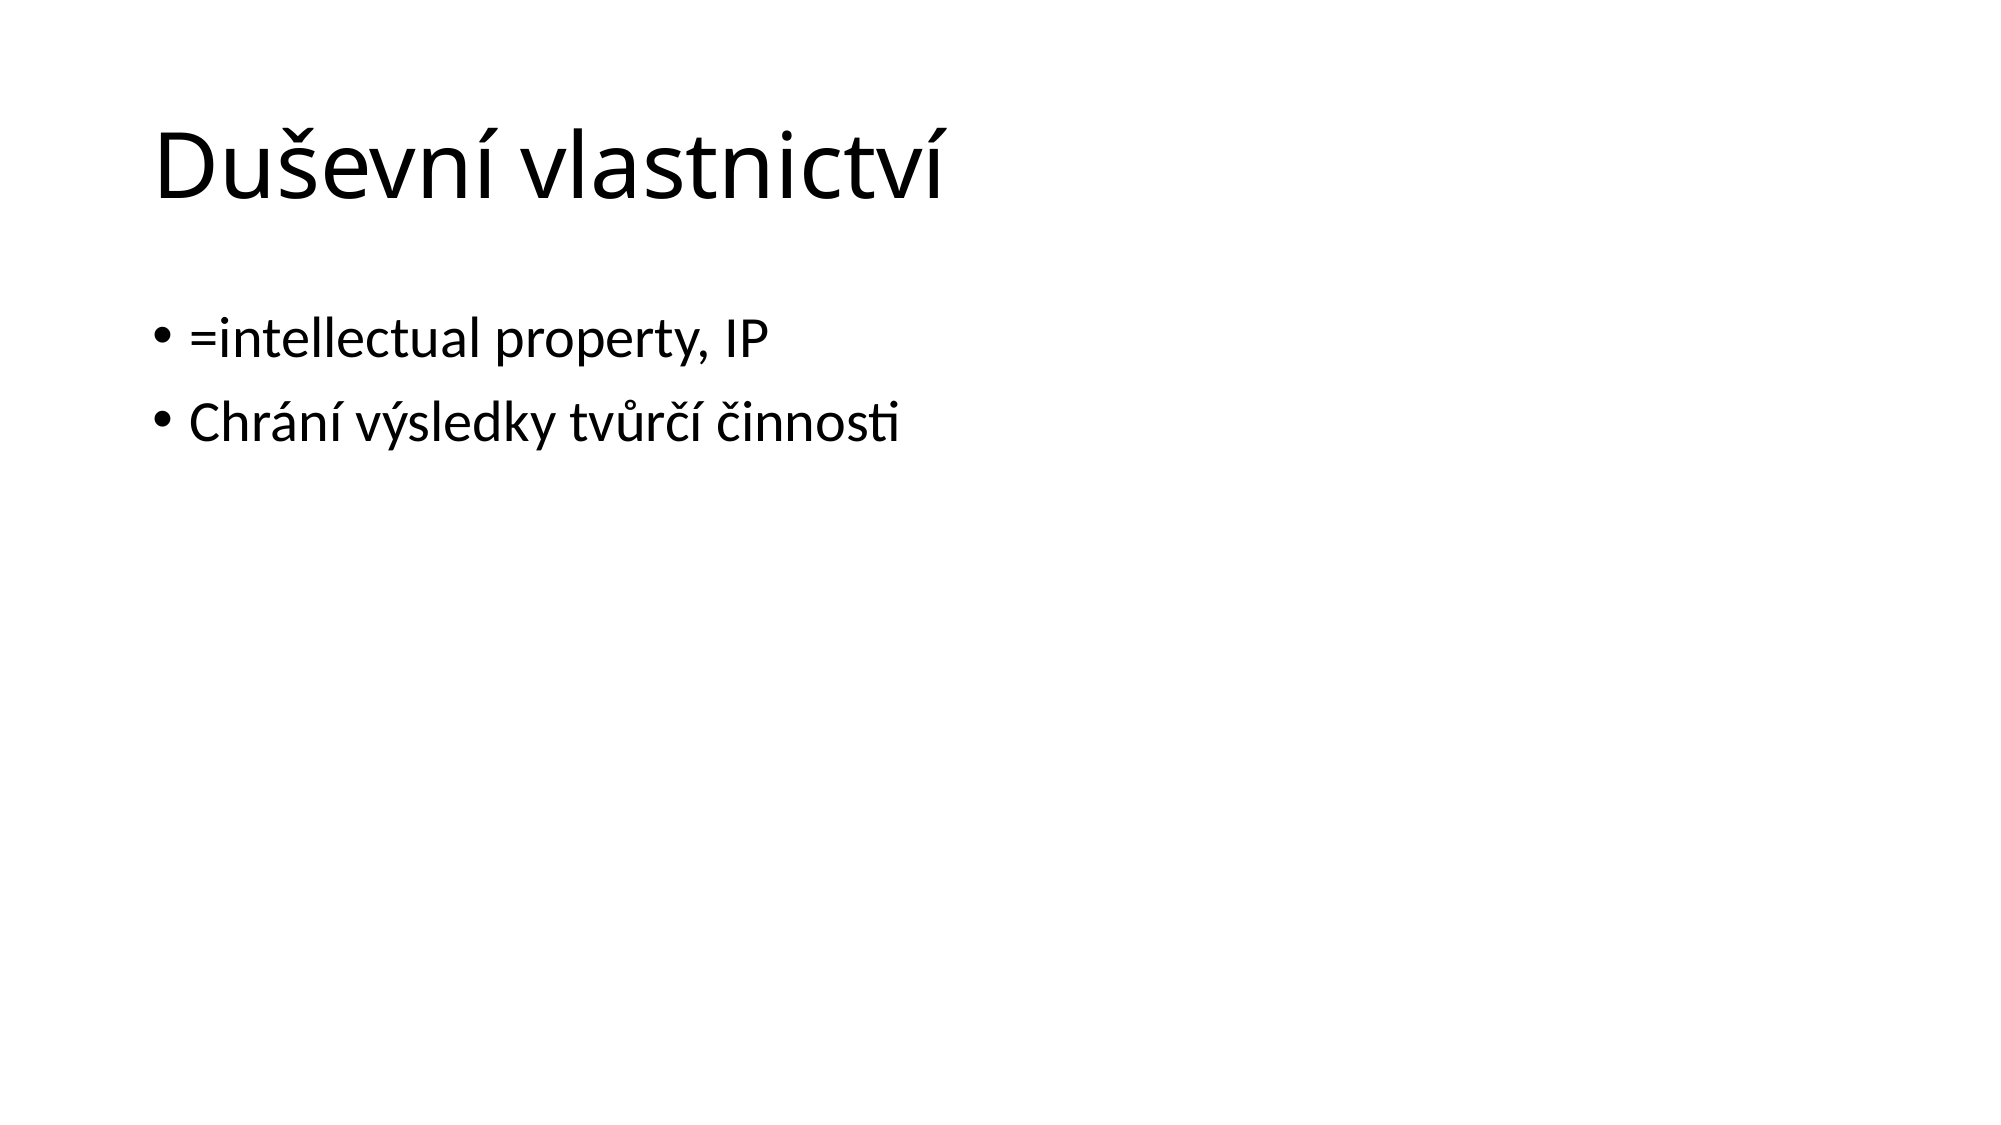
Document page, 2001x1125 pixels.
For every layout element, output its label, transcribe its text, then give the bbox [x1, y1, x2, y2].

list =intellectual property, IP Chrání výsledky tvůrčí činnosti [137, 299, 1863, 1014]
title Duševní vlastnictví [137, 59, 1863, 278]
